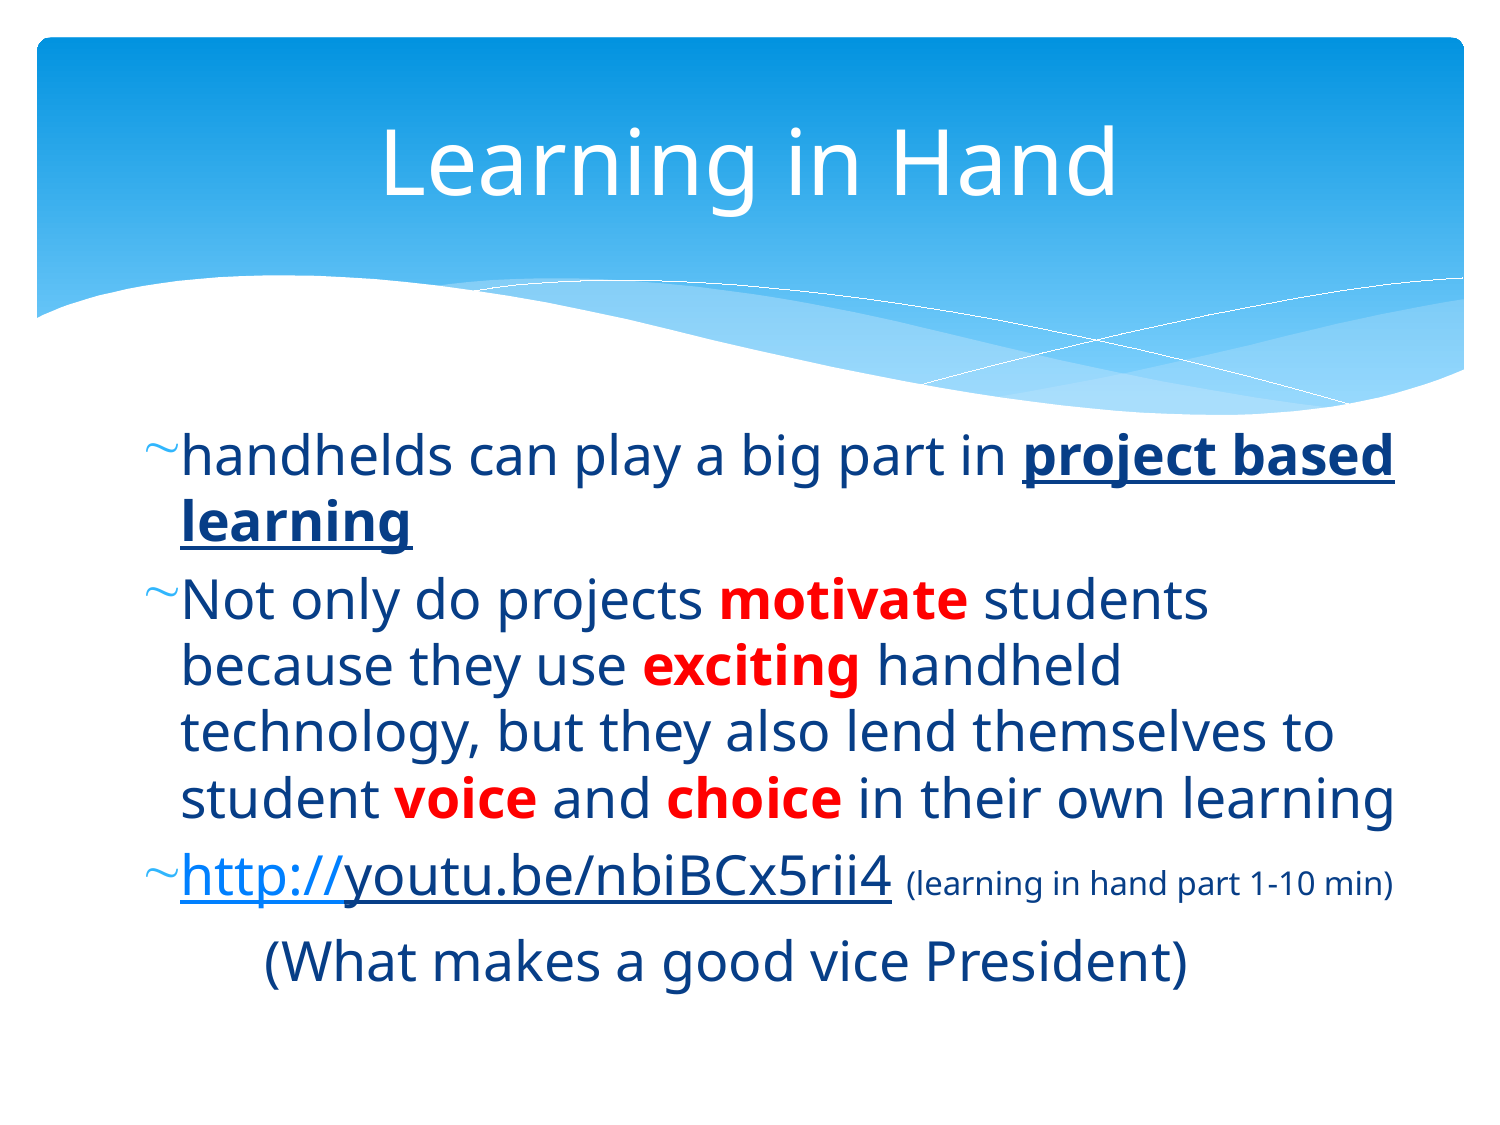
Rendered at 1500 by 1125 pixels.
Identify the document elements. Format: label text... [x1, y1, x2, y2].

title Learning in Hand [75, 55, 1425, 261]
list handhelds can play a big part in project based learning Not only do projects motivate students because they use exciting handheld technology, but they also lend themselves to student voice and choice in their own learning http://youtu.be/nbiBCx5rii4 (learning in hand part 1-10 min) (What makes a good vice President) [125, 412, 1413, 1100]
